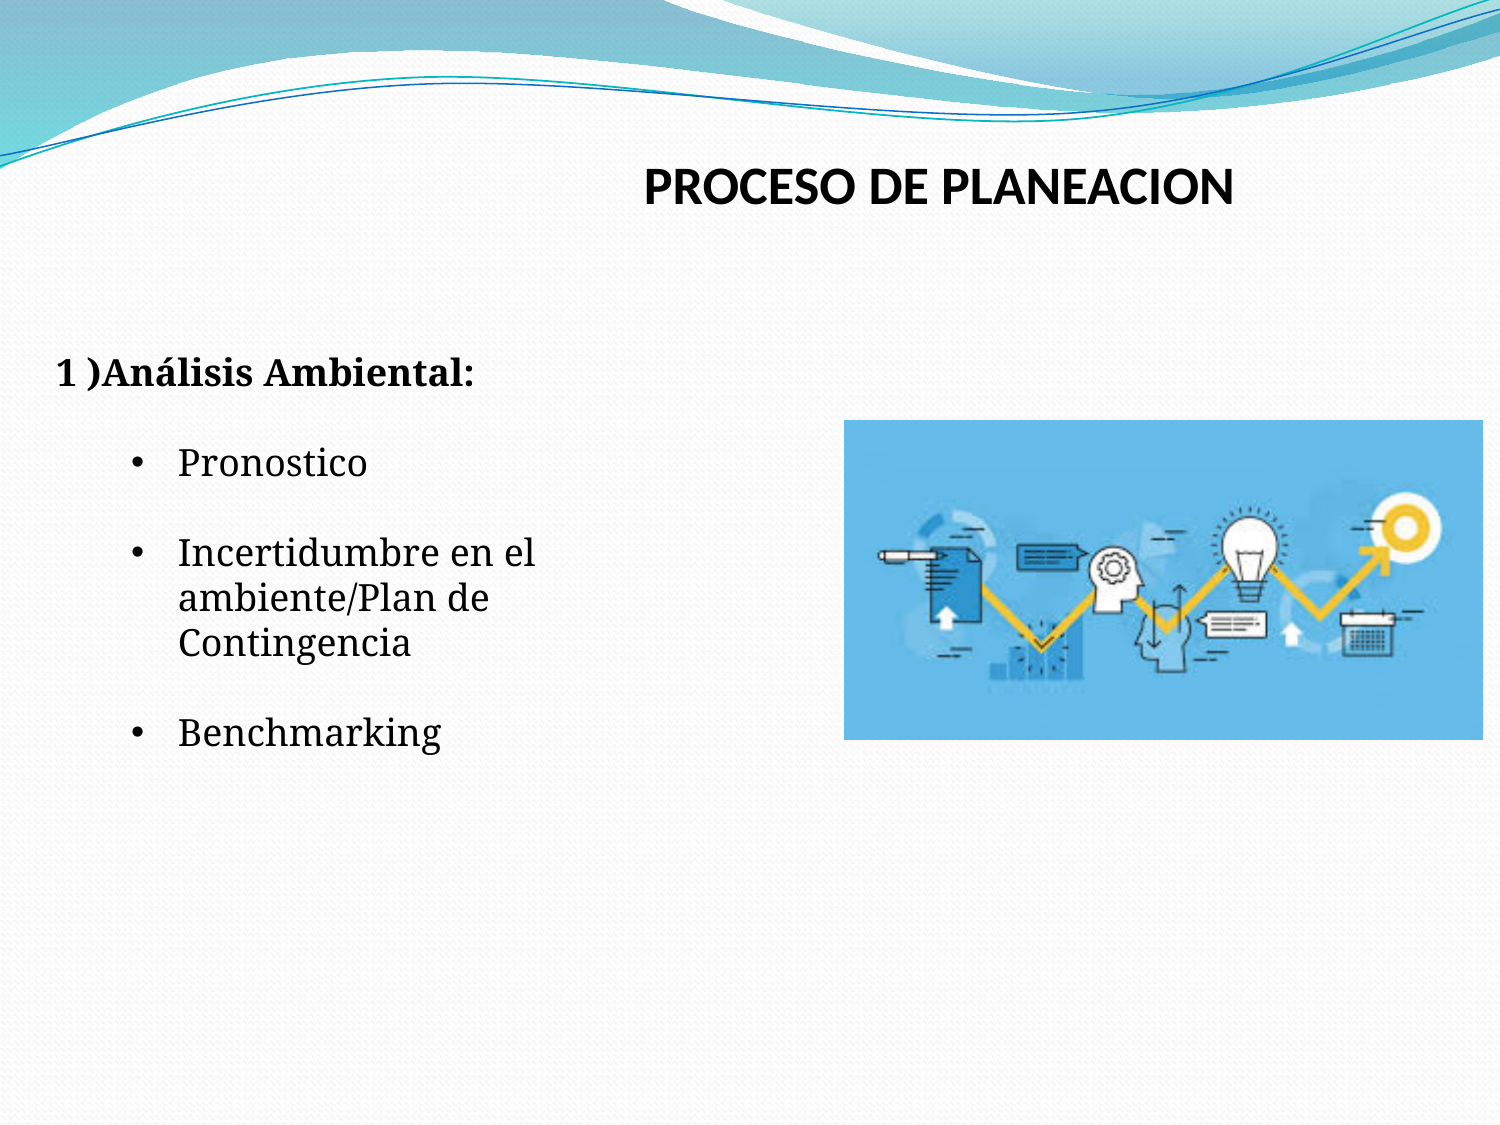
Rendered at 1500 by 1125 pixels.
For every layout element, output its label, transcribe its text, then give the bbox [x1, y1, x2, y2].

title PROCESO DE PLANEACION [643, 137, 1353, 216]
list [844, 420, 1483, 740]
text_box 1 )Análisis Ambiental: Pronostico Incertidumbre en el ambiente/Plan de Contingencia Benchmarking [41, 341, 715, 762]
